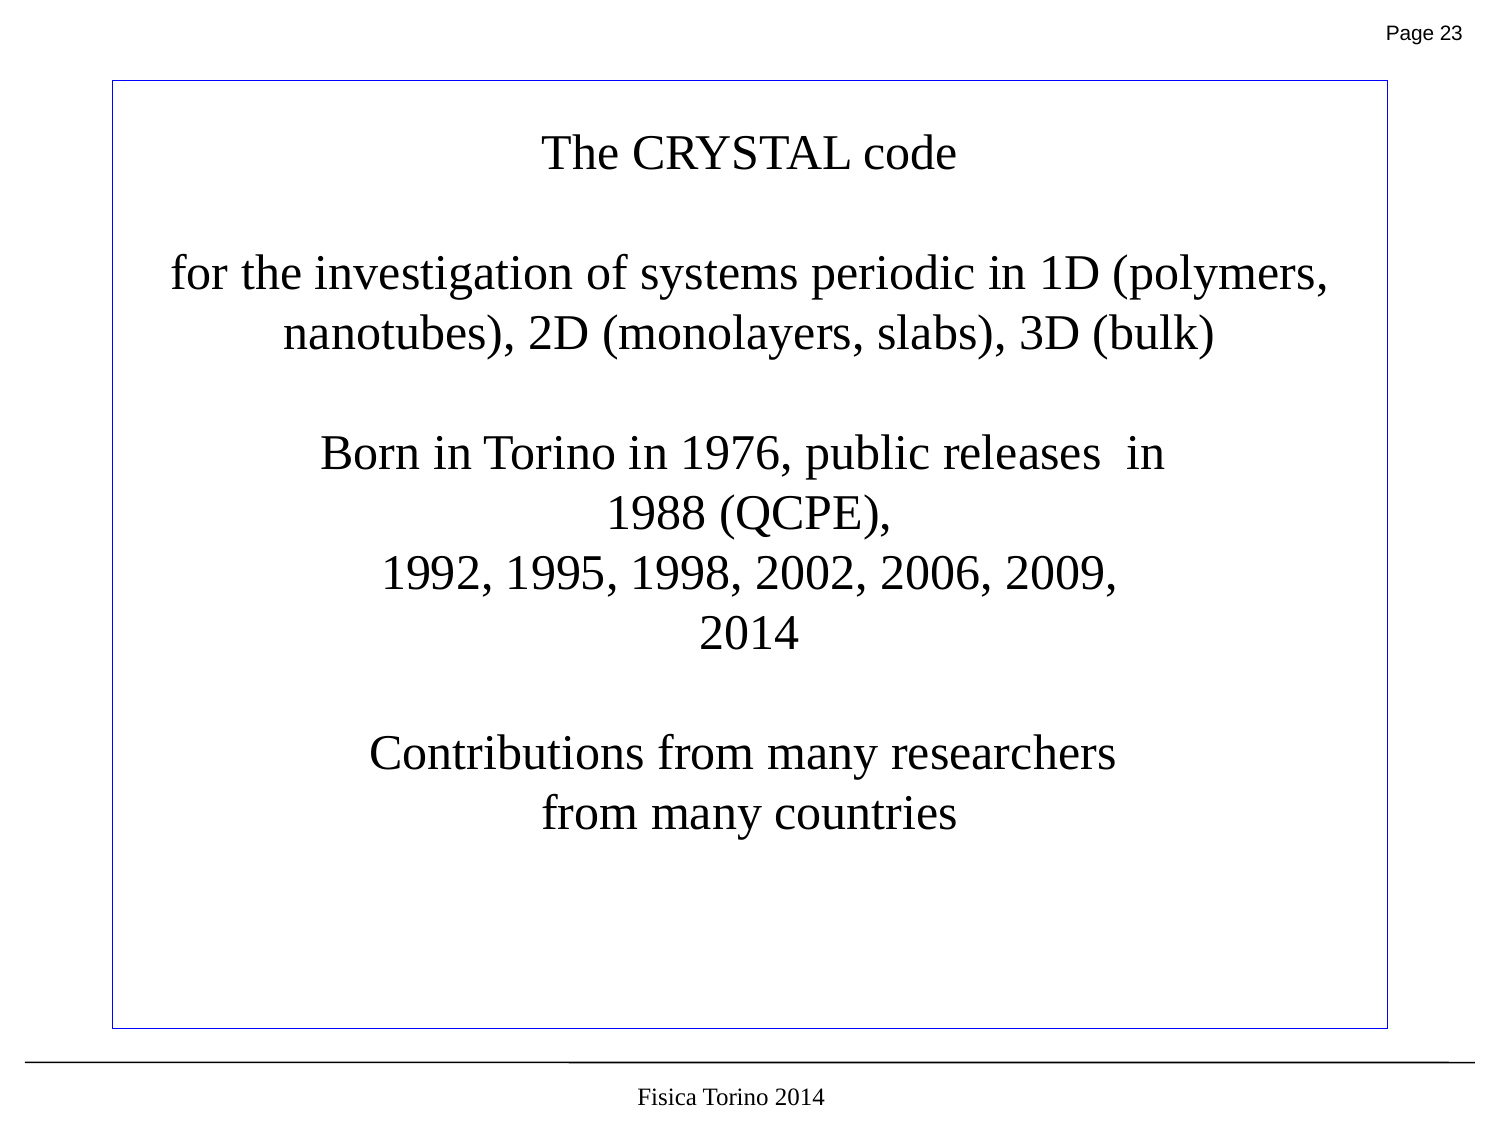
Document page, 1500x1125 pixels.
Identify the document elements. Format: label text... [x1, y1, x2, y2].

title The CRYSTAL code for the investigation of systems periodic in 1D (polymers, nanotubes), 2D (monolayers, slabs), 3D (bulk) Born in Torino in 1976, public releases in 1988 (QCPE), 1992, 1995, 1998, 2002, 2006, 2009, 2014 Contributions from many researchers from many countries [112, 80, 1388, 1029]
